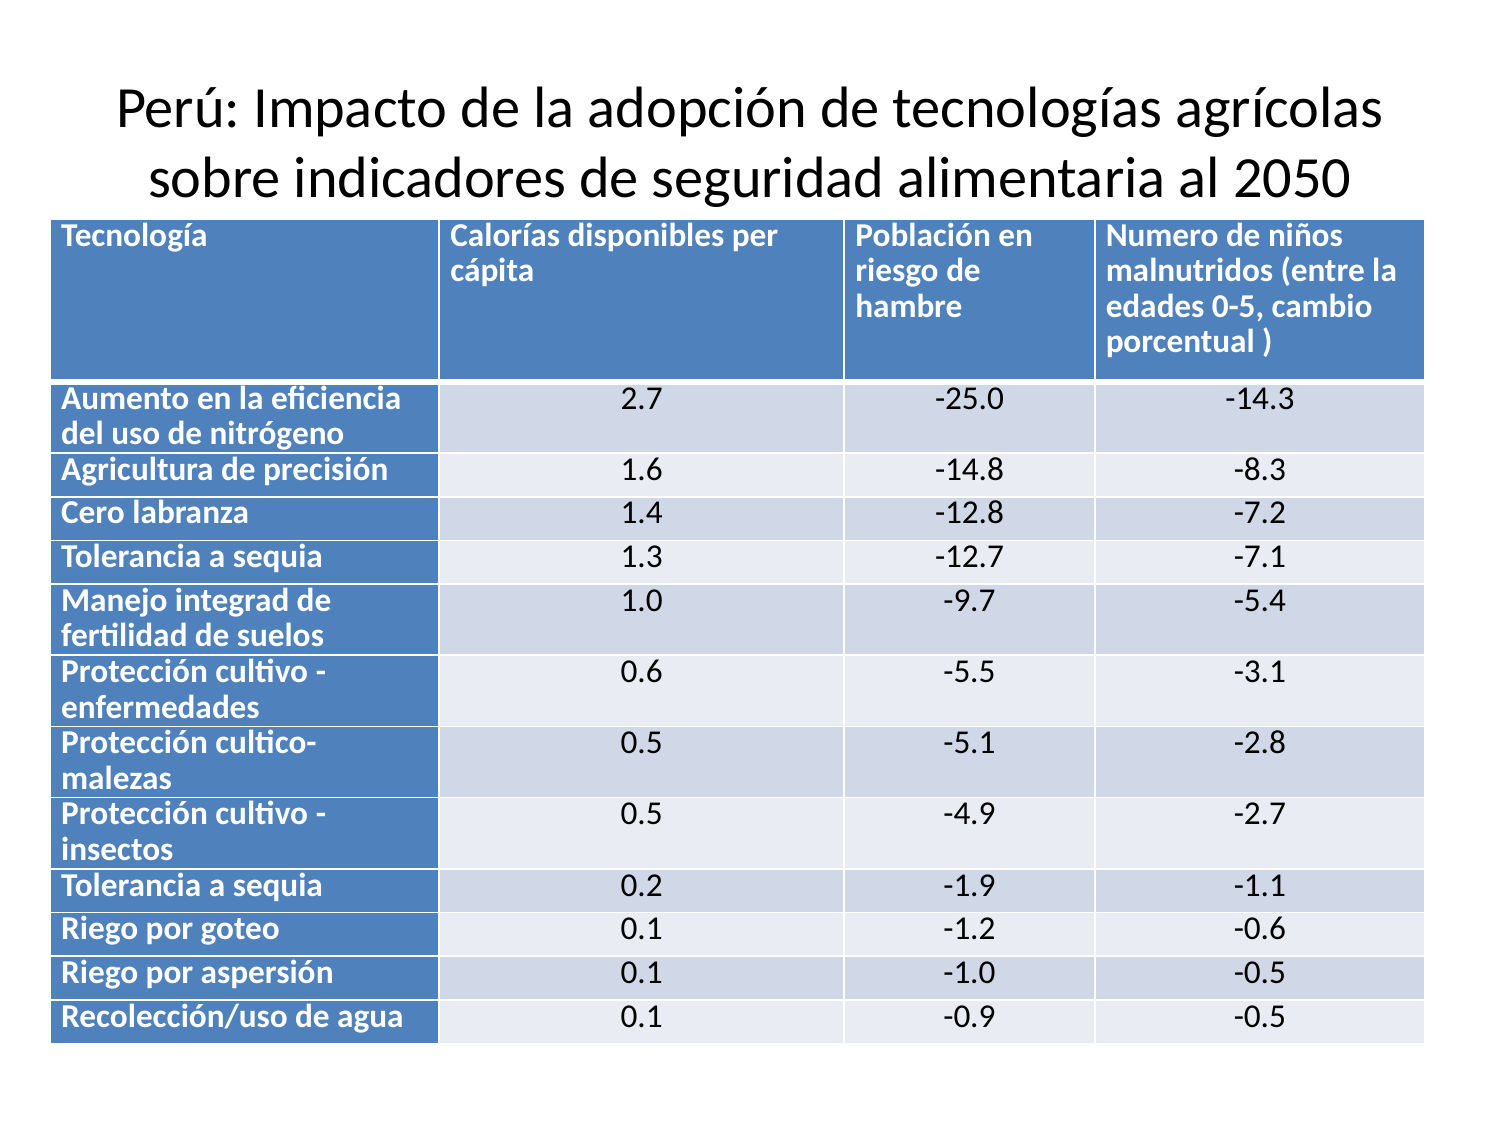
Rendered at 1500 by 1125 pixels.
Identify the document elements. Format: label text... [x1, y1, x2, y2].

table_cell -1.2 [845, 913, 1094, 955]
table_cell 0.1 [440, 1001, 843, 1043]
table_cell 2.7 [440, 385, 843, 452]
table_cell -0.5 [1096, 1001, 1424, 1043]
table_cell Protección cultivo - insectos [51, 798, 438, 868]
table_cell -5.5 [845, 656, 1094, 726]
table_cell Aumento en la eficiencia del uso de nitrógeno [51, 385, 438, 452]
table_header Población en riesgo de hambre [845, 220, 1094, 379]
table_cell -12.7 [845, 541, 1094, 583]
table_cell Agricultura de precisión [51, 454, 438, 496]
table_cell -25.0 [845, 385, 1094, 452]
table_cell -7.2 [1096, 498, 1424, 540]
table_cell 0.6 [440, 656, 843, 726]
table_cell 1.3 [440, 541, 843, 583]
table_cell 1.6 [440, 454, 843, 496]
title Perú: Impacto de la adopción de tecnologías agrícolas sobre indicadores de seguridad alimentaria al 2050 [74, 44, 1426, 218]
table_cell -5.1 [845, 727, 1094, 797]
table_cell -0.5 [1096, 957, 1424, 999]
table_cell -9.7 [845, 585, 1094, 654]
table_cell 1.0 [440, 585, 843, 654]
table_cell Manejo integrad de fertilidad de suelos [51, 585, 438, 654]
table_cell 0.5 [440, 727, 843, 797]
table_cell 0.1 [440, 913, 843, 955]
table_cell Riego por goteo [51, 913, 438, 955]
table_cell Tolerancia a sequia [51, 870, 438, 912]
table_cell Protección cultivo - enfermedades [51, 656, 438, 726]
table_cell Riego por aspersión [51, 957, 438, 999]
table_header Tecnología [51, 220, 438, 379]
table_cell -2.7 [1096, 798, 1424, 868]
table_cell -3.1 [1096, 656, 1424, 726]
table_cell -14.3 [1096, 385, 1424, 452]
table_cell -14.8 [845, 454, 1094, 496]
table_cell Recolección/uso de agua [51, 1001, 438, 1043]
table_cell 0.1 [440, 957, 843, 999]
table_cell -2.8 [1096, 727, 1424, 797]
table_cell -8.3 [1096, 454, 1424, 496]
table_cell Protección cultico- malezas [51, 727, 438, 797]
table_cell -1.0 [845, 957, 1094, 999]
table_cell -12.8 [845, 498, 1094, 540]
table_cell 0.5 [440, 798, 843, 868]
table_cell -1.1 [1096, 870, 1424, 912]
table_header Calorías disponibles per cápita [440, 220, 843, 379]
table_cell -1.9 [845, 870, 1094, 912]
table_cell -5.4 [1096, 585, 1424, 654]
table_cell Cero labranza [51, 498, 438, 540]
table_header Numero de niños malnutridos (entre la edades 0-5, cambio porcentual ) [1096, 220, 1424, 379]
table_cell -0.6 [1096, 913, 1424, 955]
table_cell -0.9 [845, 1001, 1094, 1043]
table_cell -7.1 [1096, 541, 1424, 583]
table_cell 0.2 [440, 870, 843, 912]
table_cell -4.9 [845, 798, 1094, 868]
table_cell 1.4 [440, 498, 843, 540]
table_cell Tolerancia a sequia [51, 541, 438, 583]
